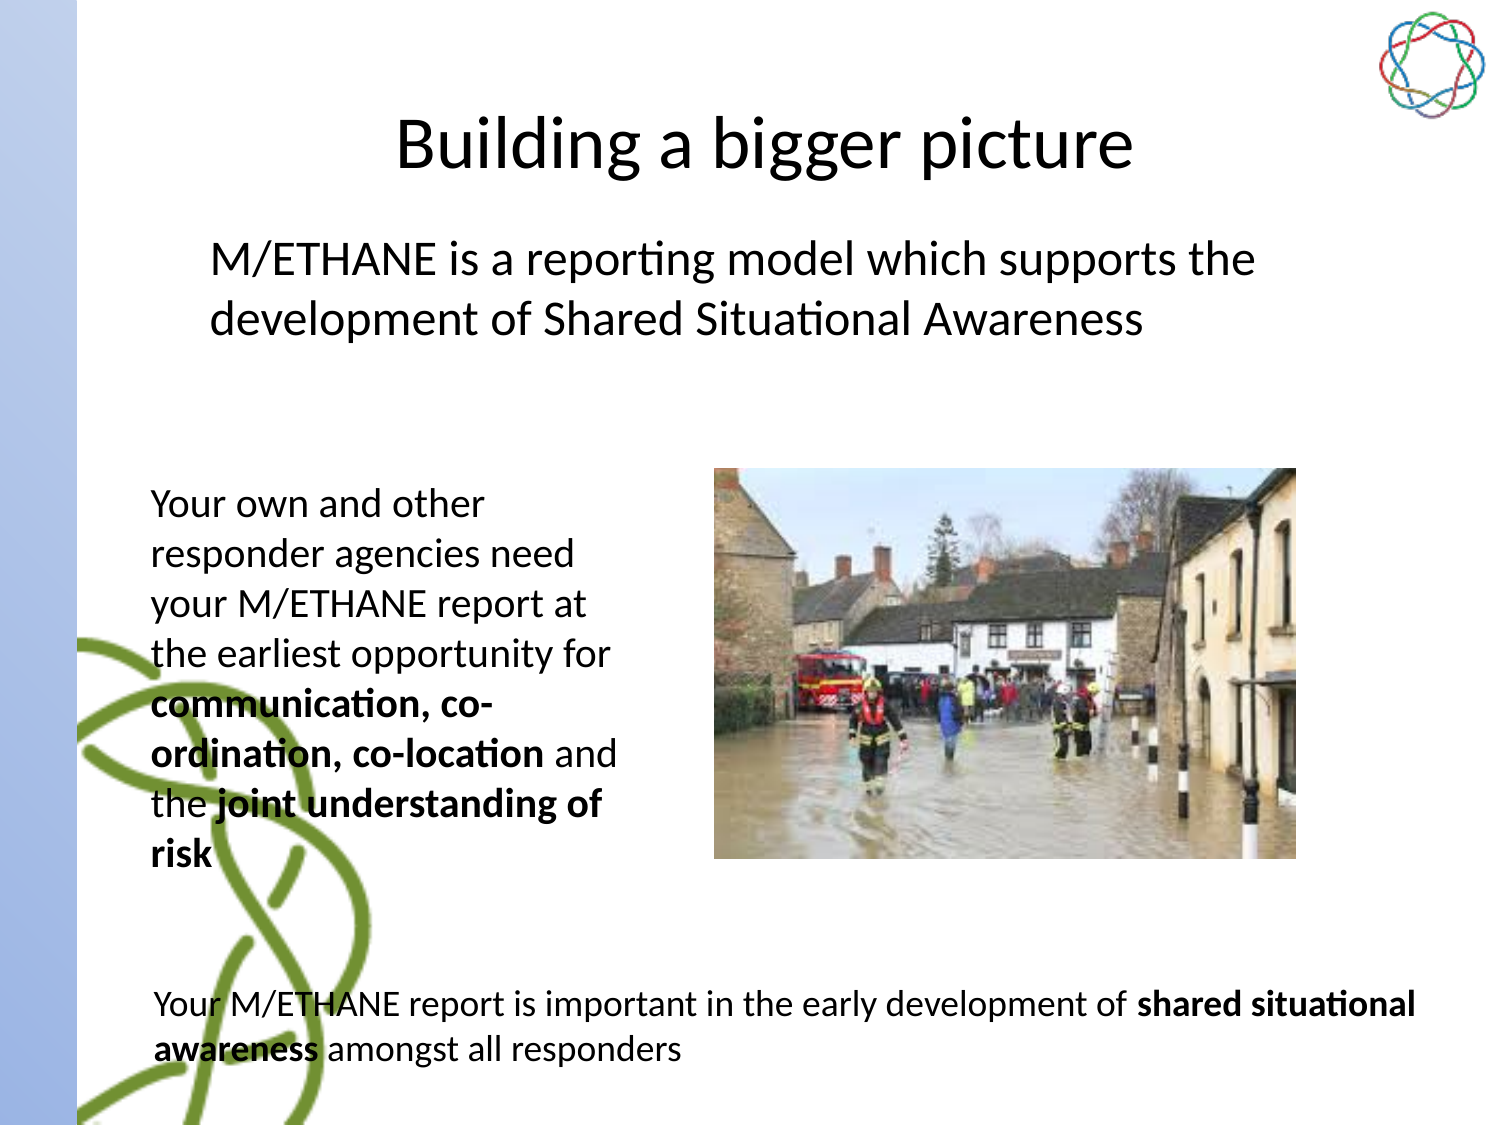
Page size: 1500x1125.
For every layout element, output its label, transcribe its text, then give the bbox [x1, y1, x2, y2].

picture [714, 468, 1296, 859]
picture [1364, 0, 1497, 138]
text_box M/ETHANE is a reporting model which supports the development of Shared Situational Awareness [194, 218, 1424, 354]
title Building a bigger picture [100, 45, 1431, 233]
text_box Your M/ETHANE report is important in the early development of shared situational awareness amongst all responders [138, 971, 1500, 1077]
text_box Your own and other responder agencies need your M/ETHANE report at the earliest opportunity for communication, co-ordination, co-location and the joint understanding of risk [135, 468, 656, 884]
